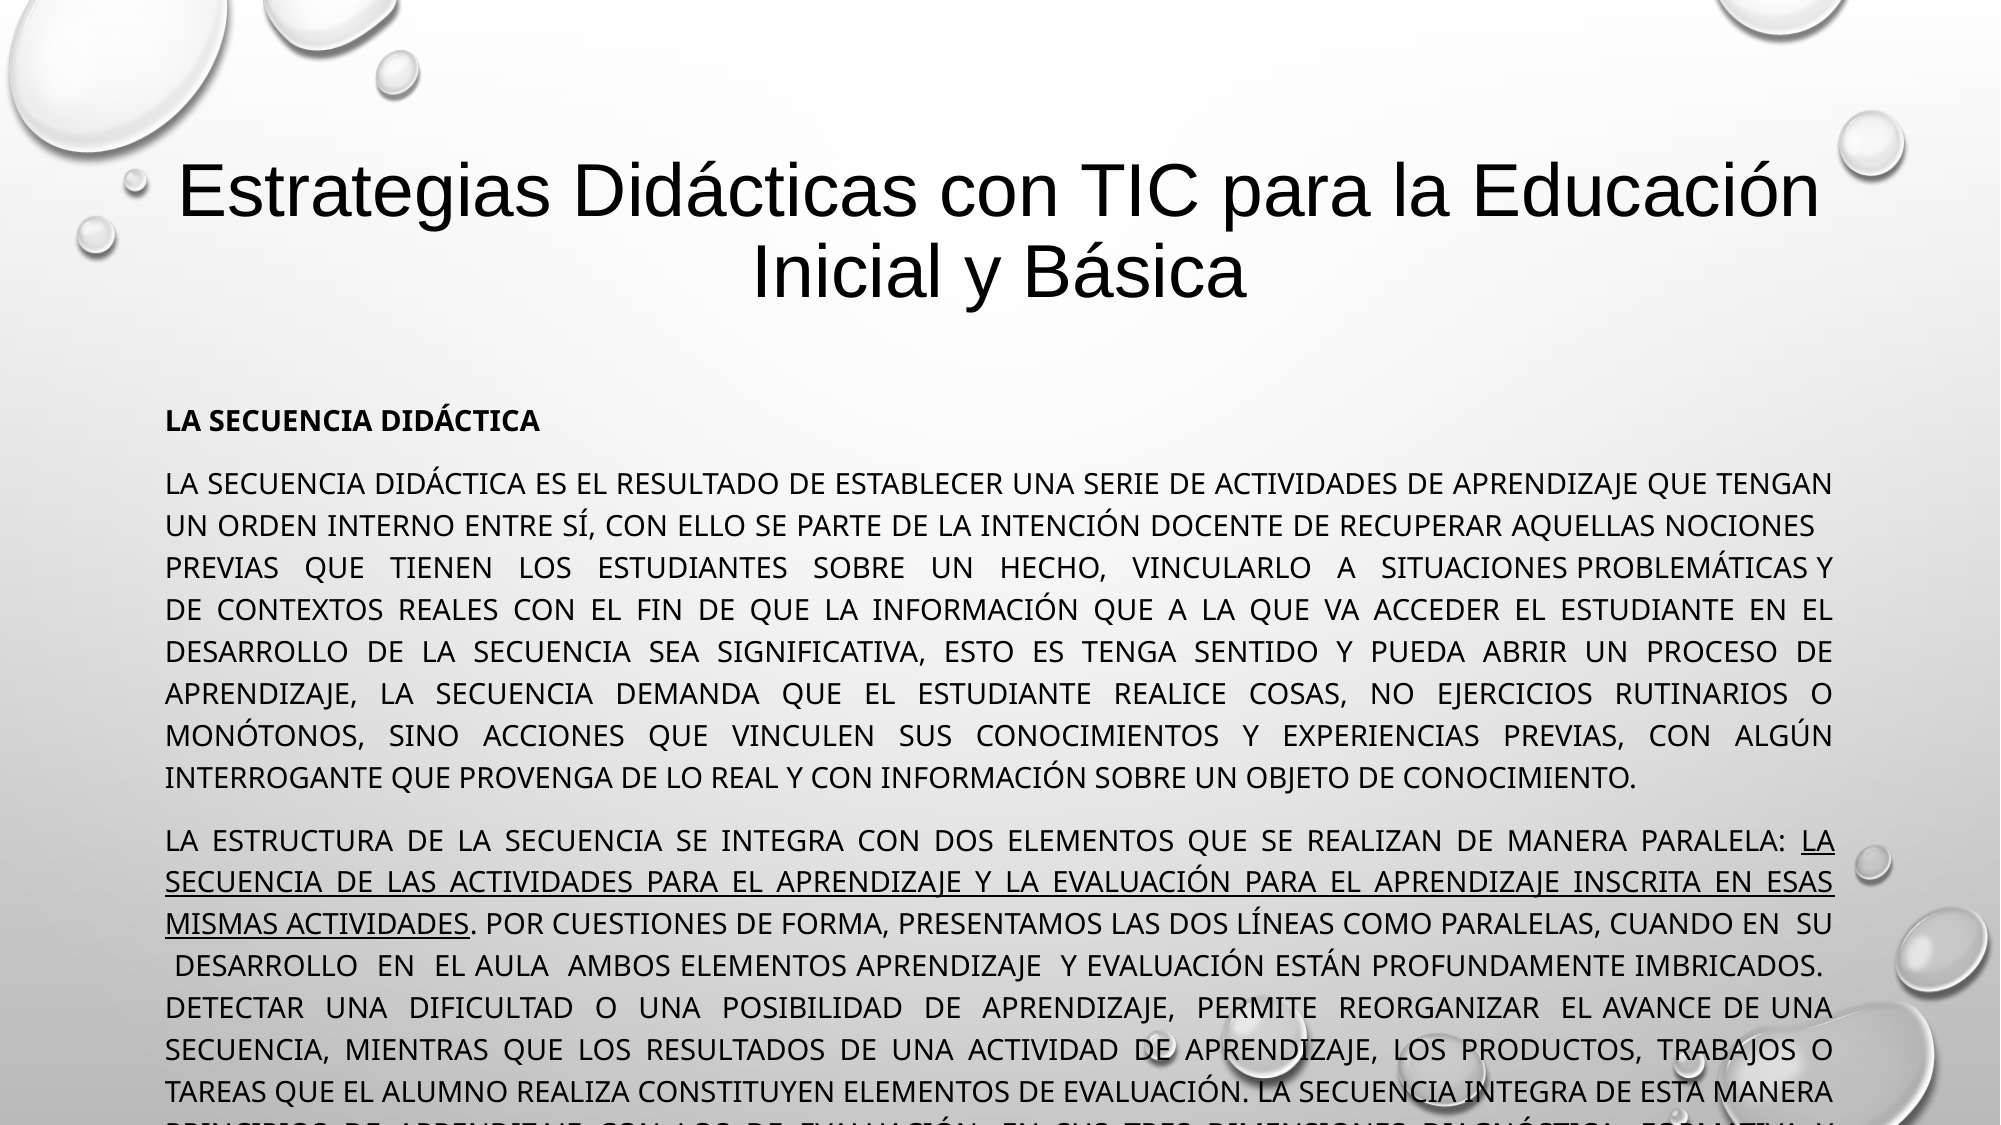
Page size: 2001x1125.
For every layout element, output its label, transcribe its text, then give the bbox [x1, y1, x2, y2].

title Estrategias Didácticas con TIC para la Educación Inicial y Básica [149, 101, 1851, 364]
list La secuencia didáctica La secuencia didáctica es el resultado de establecer una serie de actividades de aprendizaje que tengan un orden interno entre sí, con ello se parte de la intención docente de recuperar aquellas nociones previas que tienen los estudiantes sobre un hecho, vincularlo a situaciones problemáticas y de contextos reales con el fin de que la información que a la que va acceder el estudiante en el desarrollo de la secuencia sea significativa, esto es tenga sentido y pueda abrir un proceso de aprendizaje, la secuencia demanda que el estudiante realice cosas, no ejercicios rutinarios o monótonos, sino acciones que vinculen sus conocimientos y experiencias previas, con algún interrogante que provenga de lo real y con información sobre un objeto de conocimiento. La estructura de la secuencia se integra con dos elementos que se realizan de manera paralela: la secuencia de las actividades para el aprendizaje y la evaluación para el aprendizaje inscrita en esas mismas actividades. Por cuestiones de forma, presentamos las dos líneas como paralelas, cuando en su desarrollo en el aula ambos elementos aprendizaje y evaluación están profundamente imbricados. Detectar una dificultad o una posibilidad de aprendizaje, permite reorganizar el avance de una secuencia, mientras que los resultados de una actividad de aprendizaje, los productos, trabajos o tareas que el alumno realiza constituyen elementos de evaluación. La secuencia integra de esta manera principios de aprendizaje con los de evaluación, en sus tres dimensiones diagnóstica, formativa y sumativa. [149, 388, 1850, 950]
picture [0, 0, 2000, 1125]
